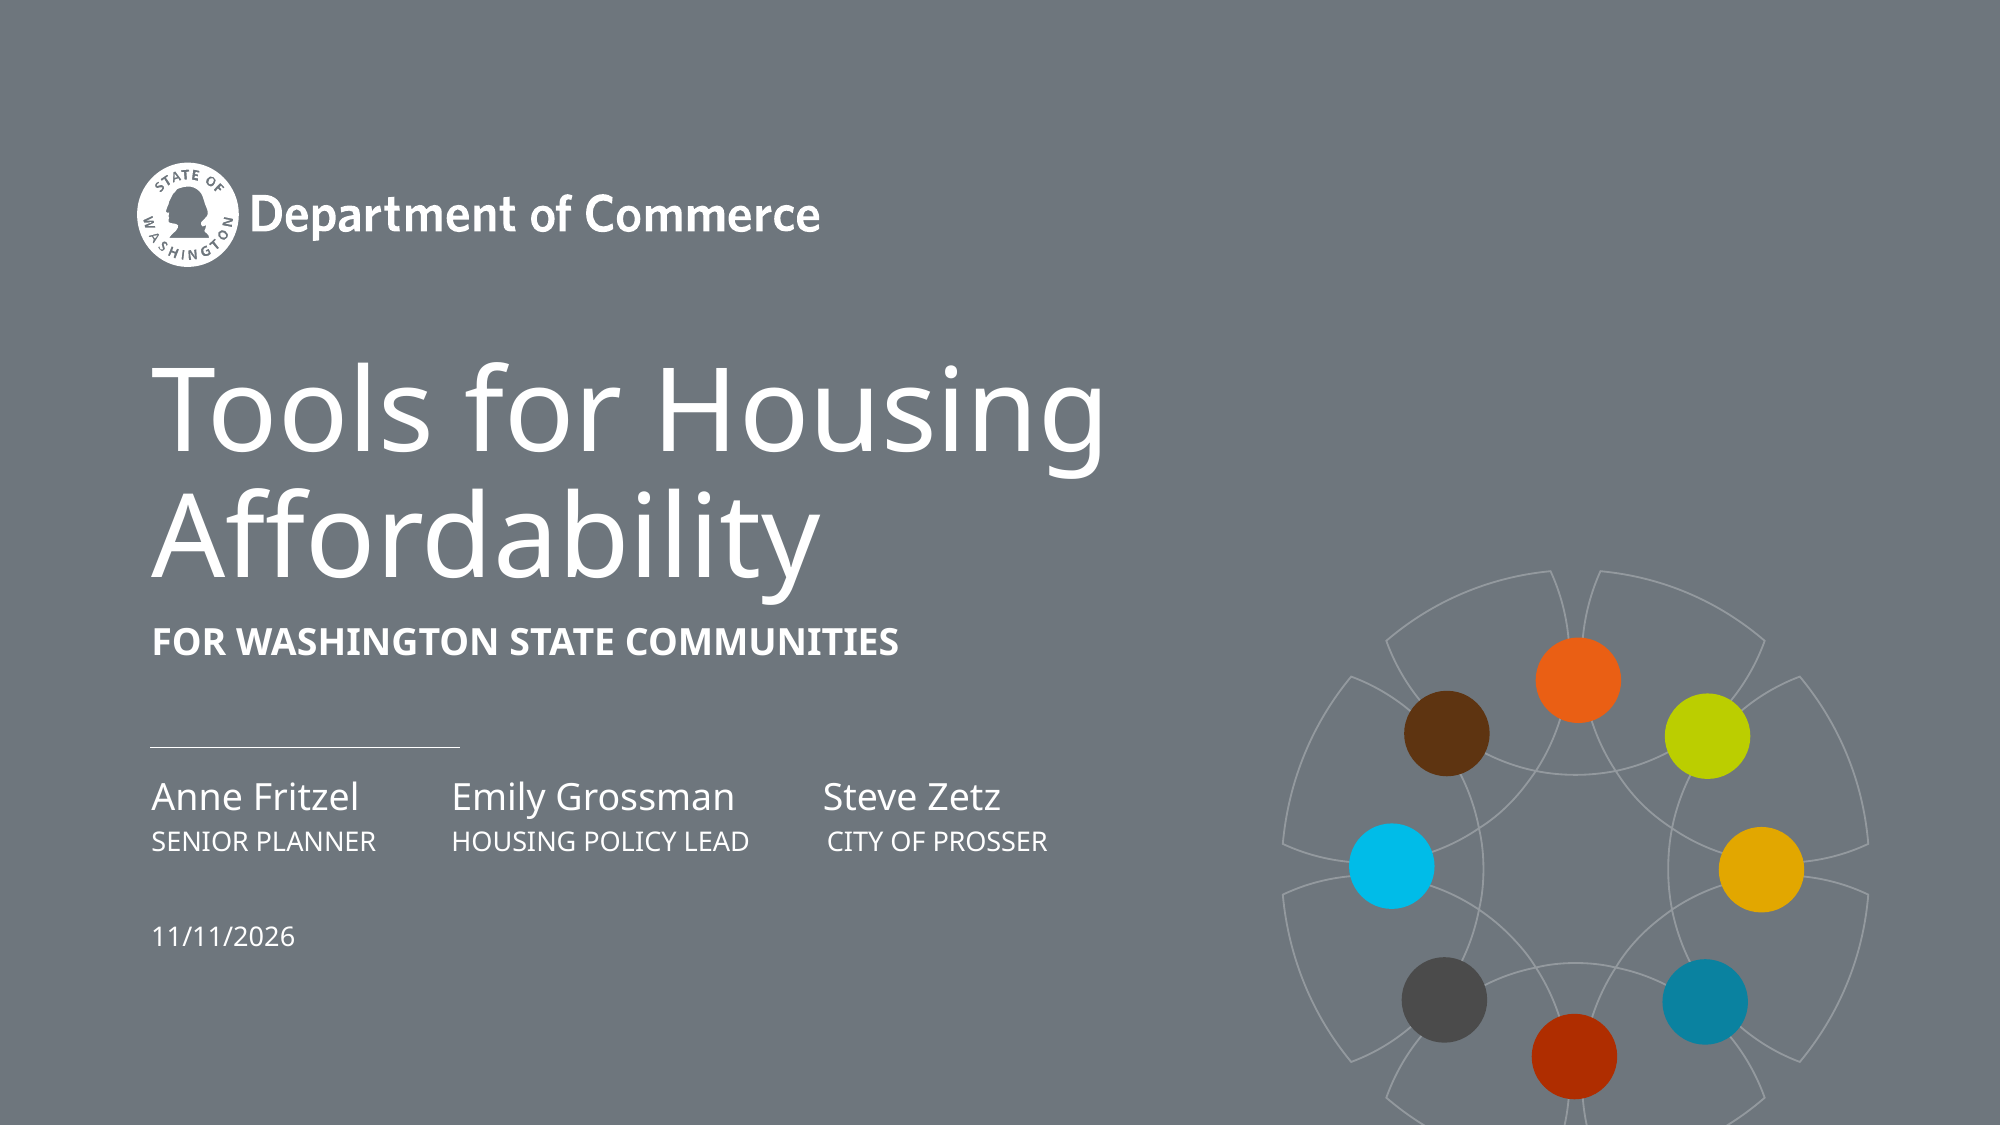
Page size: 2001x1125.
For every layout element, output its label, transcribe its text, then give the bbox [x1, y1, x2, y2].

subtitle FOR WASHINGTON STATE COMMUNITIES [136, 615, 1031, 746]
list Anne Fritzel Emily Grossman Steve Zetz [136, 770, 1308, 821]
list Senior Planner Housing Policy lead CITY OF PROSSER [136, 820, 1288, 880]
title Tools for Housing Affordability [136, 341, 1637, 610]
